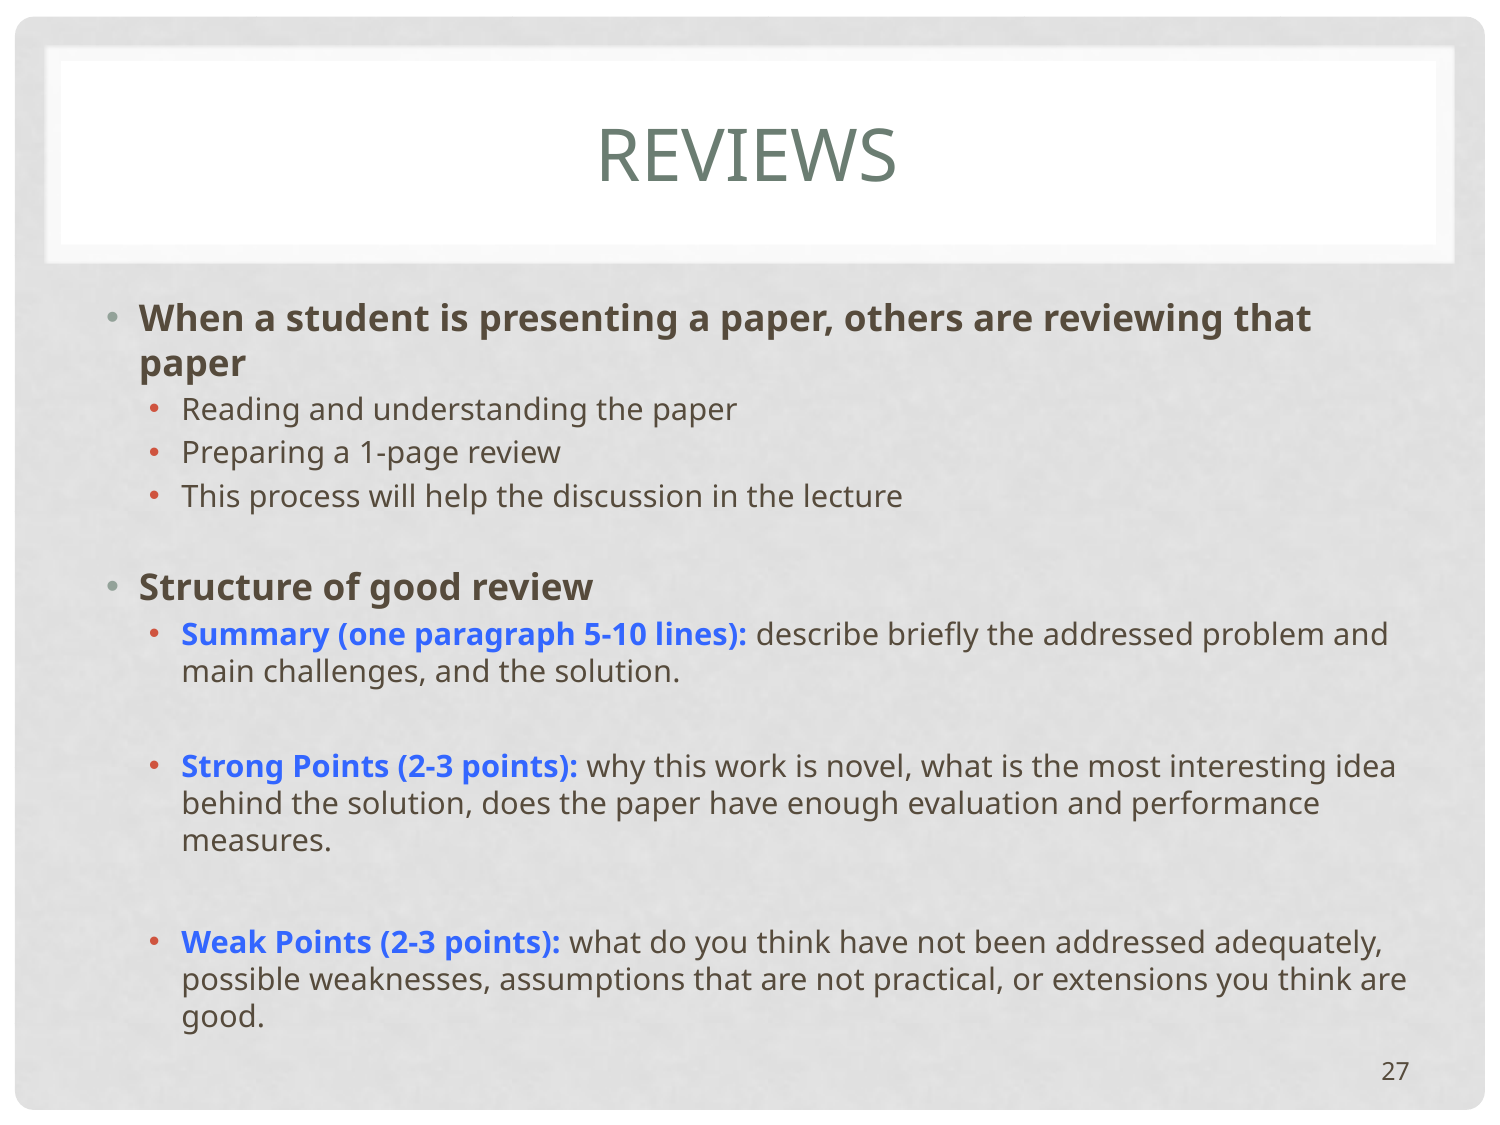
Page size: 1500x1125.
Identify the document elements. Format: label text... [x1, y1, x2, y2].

slide_number 27 [1074, 1042, 1425, 1103]
title Reviews [69, 66, 1425, 238]
list When a student is presenting a paper, others are reviewing that paper Reading and understanding the paper Preparing a 1-page review This process will help the discussion in the lecture Structure of good review Summary (one paragraph 5-10 lines): describe briefly the addressed problem and main challenges, and the solution. Strong Points (2-3 points): why this work is novel, what is the most interesting idea behind the solution, does the paper have enough evaluation and performance measures. Weak Points (2-3 points): what do you think have not been addressed adequately, possible weaknesses, assumptions that are not practical, or extensions you think are good. [75, 287, 1425, 1043]
